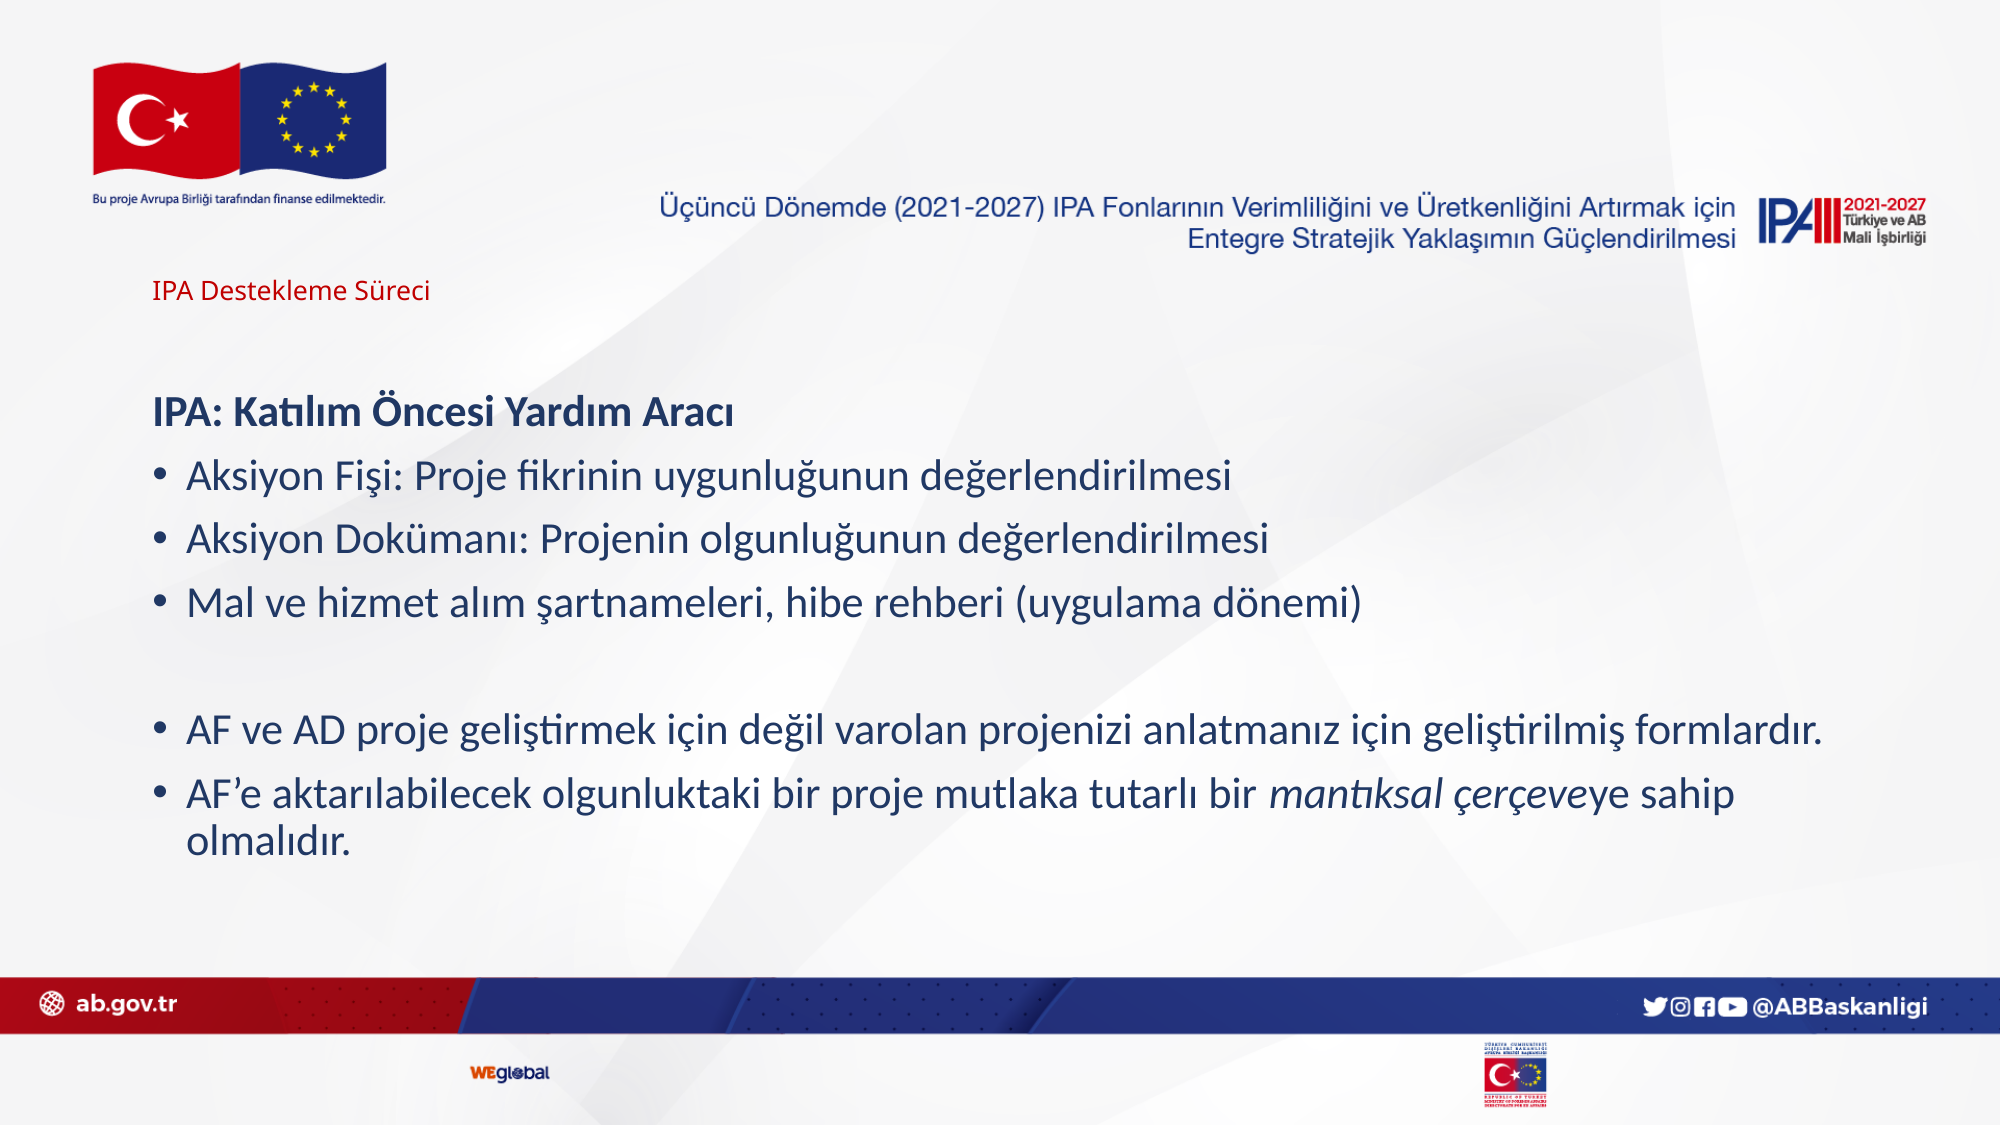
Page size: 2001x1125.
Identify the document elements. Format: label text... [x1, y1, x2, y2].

list IPA: Katılım Öncesi Yardım Aracı Aksiyon Fişi: Proje fikrinin uygunluğunun değerlendirilmesi Aksiyon Dokümanı: Projenin olgunluğunun değerlendirilmesi Mal ve hizmet alım şartnameleri, hibe rehberi (uygulama dönemi) AF ve AD proje geliştirmek için değil varolan projenizi anlatmanız için geliştirilmiş formlardır. AF’e aktarılabilecek olgunluktaki bir proje mutlaka tutarlı bir mantıksal çerçeveye sahip olmalıdır. [137, 381, 1863, 908]
picture [0, 0, 2000, 1125]
title IPA Destekleme Süreci [137, 270, 1863, 315]
